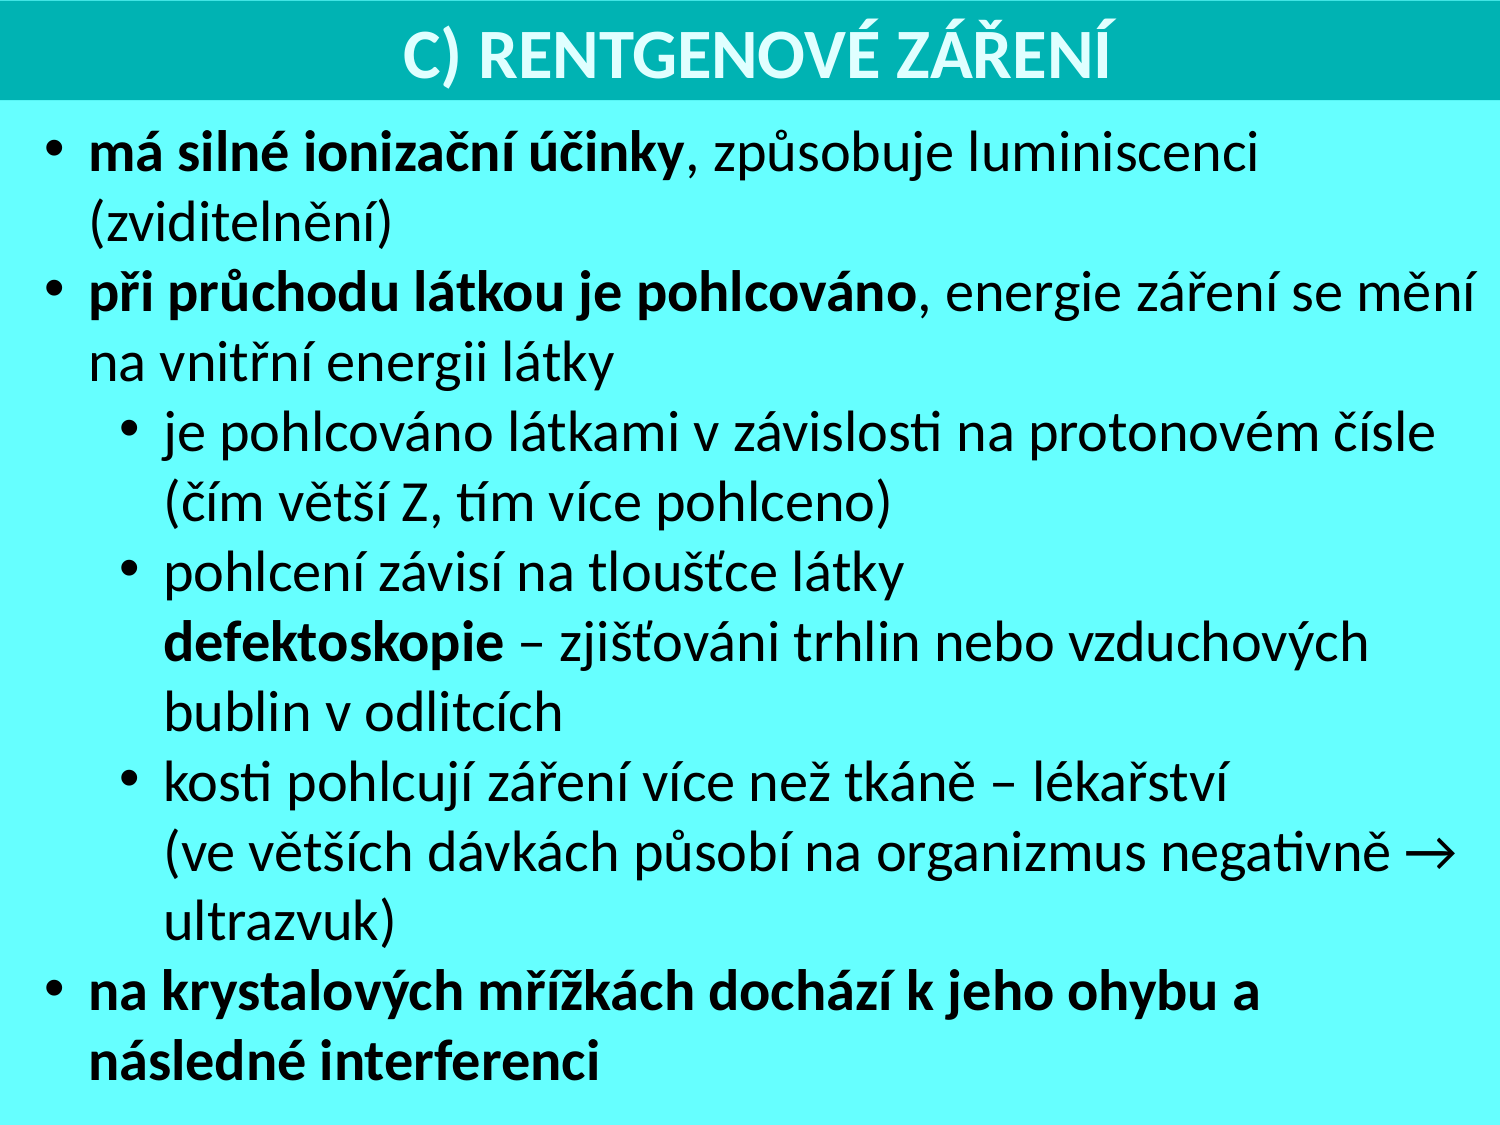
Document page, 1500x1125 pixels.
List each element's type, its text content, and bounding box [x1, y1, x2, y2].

text_box má silné ionizační účinky, způsobuje luminiscenci (zviditelnění) při průchodu látkou je pohlcováno, energie záření se mění na vnitřní energii látky je pohlcováno látkami v závislosti na protonovém čísle (čím větší Z, tím více pohlceno) pohlcení závisí na tloušťce látky defektoskopie – zjišťováni trhlin nebo vzduchových bublin v odlitcích kosti pohlcují záření více než tkáně – lékařství (ve větších dávkách působí na organizmus negativně → ultrazvuk) na krystalových mřížkách dochází k jeho ohybu a následné interferenci [0, 105, 1500, 1100]
text_box C) RENTGENOVÉ ZÁŘENÍ [0, 0, 1500, 101]
